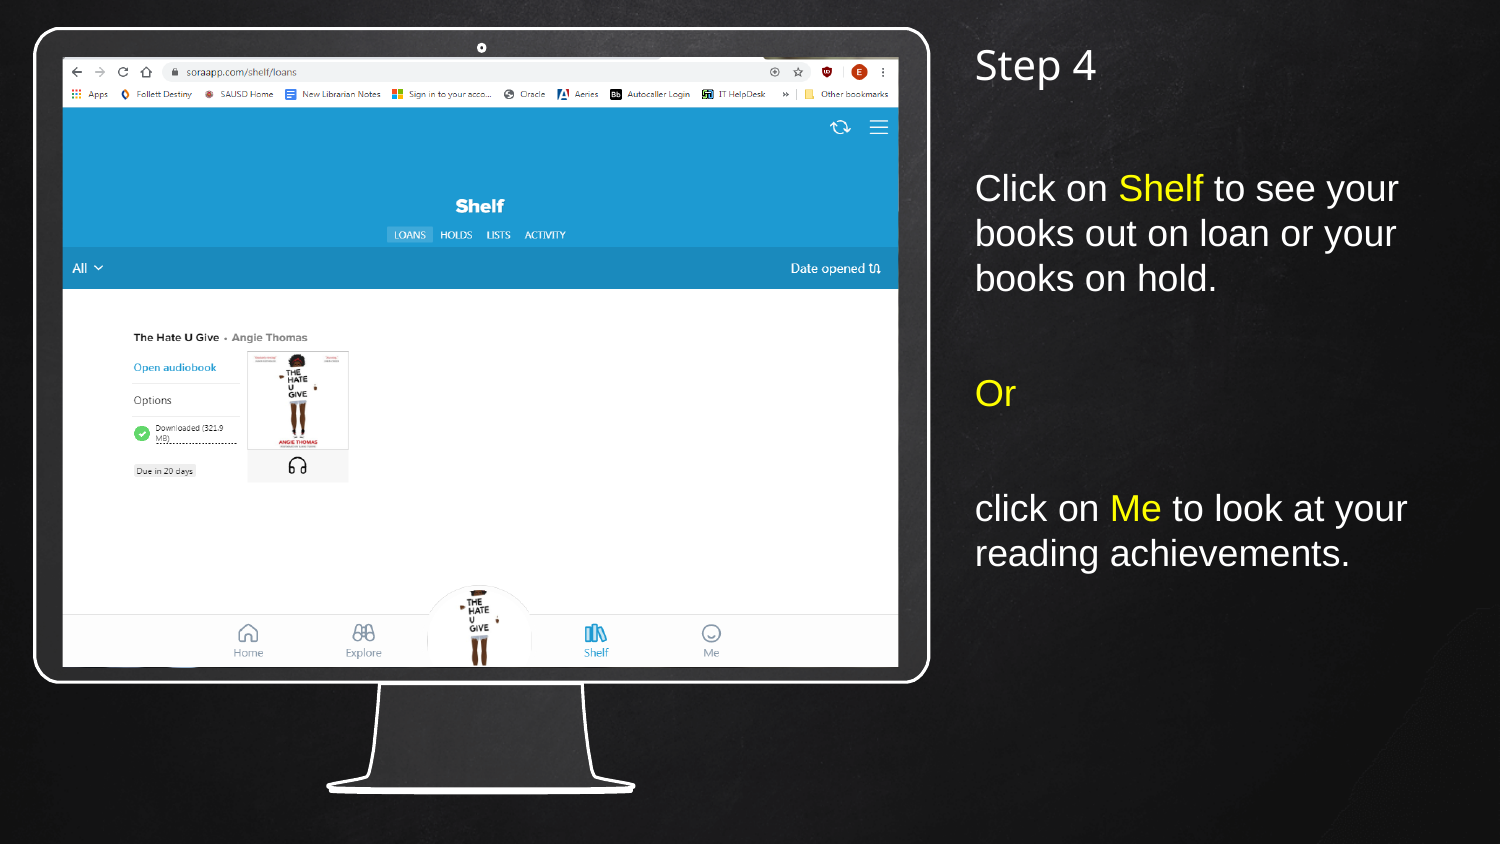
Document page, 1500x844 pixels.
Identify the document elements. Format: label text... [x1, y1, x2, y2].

text_box [34, 28, 929, 793]
picture [0, 0, 1500, 844]
list Step 4 Click on Shelf to see your books out on loan or your books on hold. Or click on Me to look at your reading achievements. [959, 28, 1469, 714]
